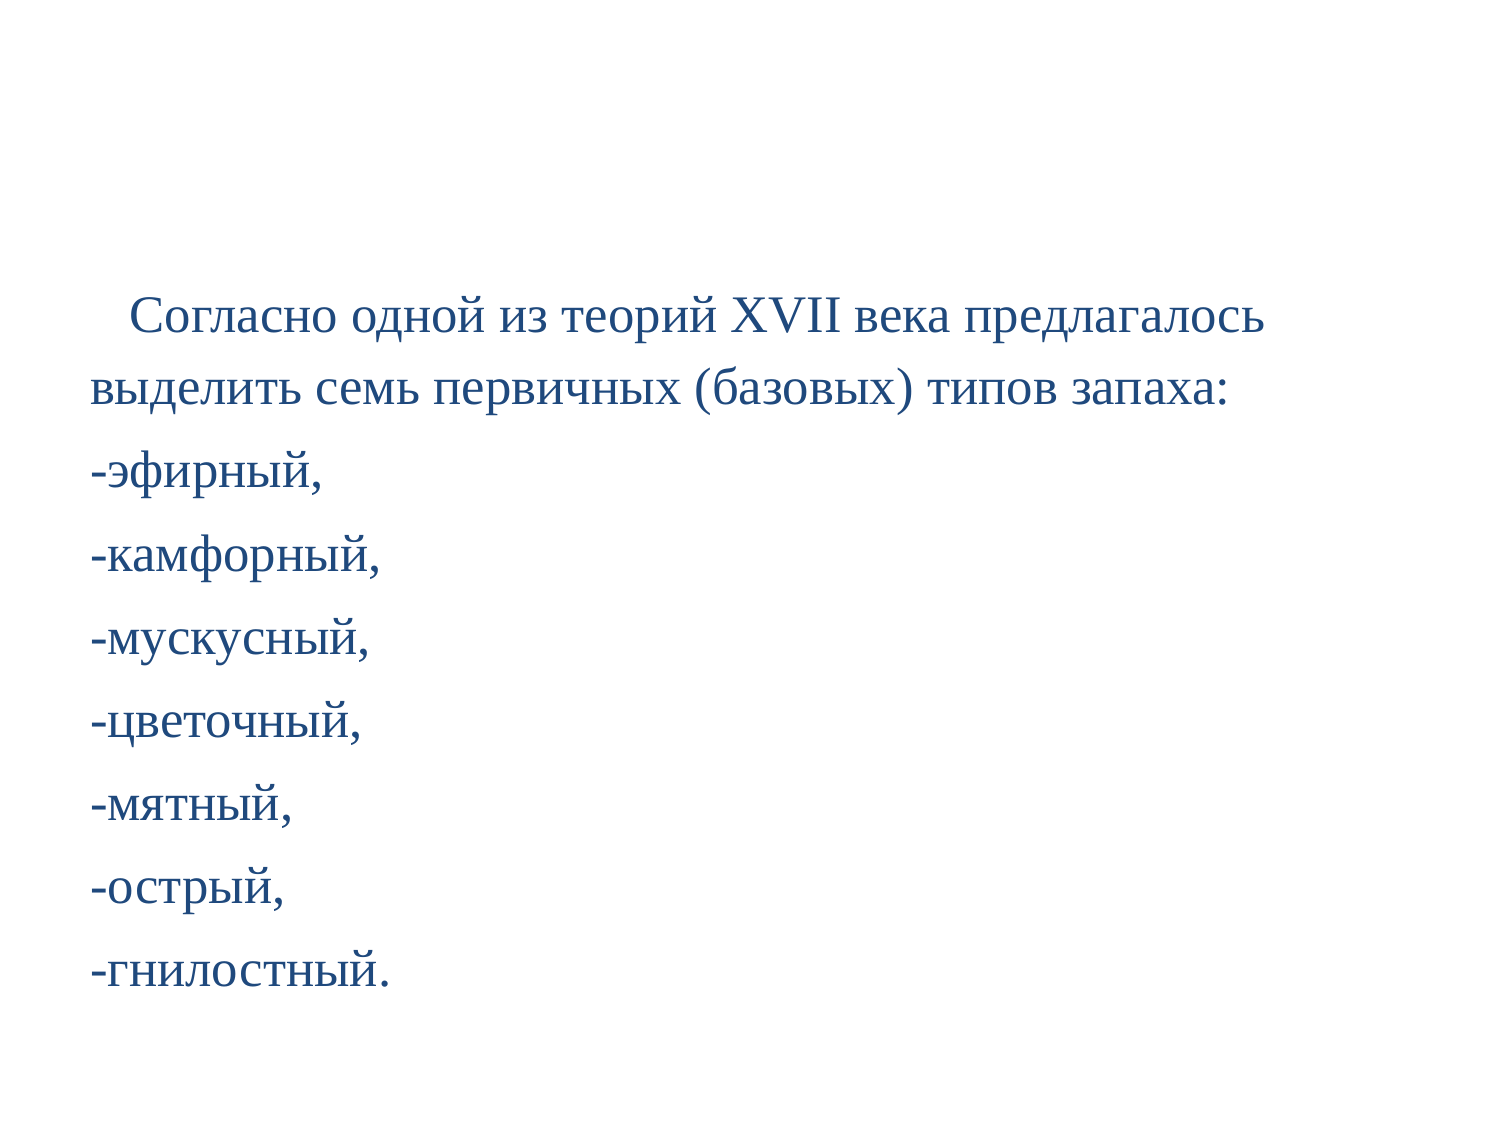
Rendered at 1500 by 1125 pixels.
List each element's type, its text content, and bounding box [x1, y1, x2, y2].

list Согласно одной из теорий XVII века предлагалось выделить семь первичных (базовых) типов запаха: -эфирный, -камфорный, -мускусный, -цветочный, -мятный, -острый, -гнилостный. [75, 262, 1425, 1005]
